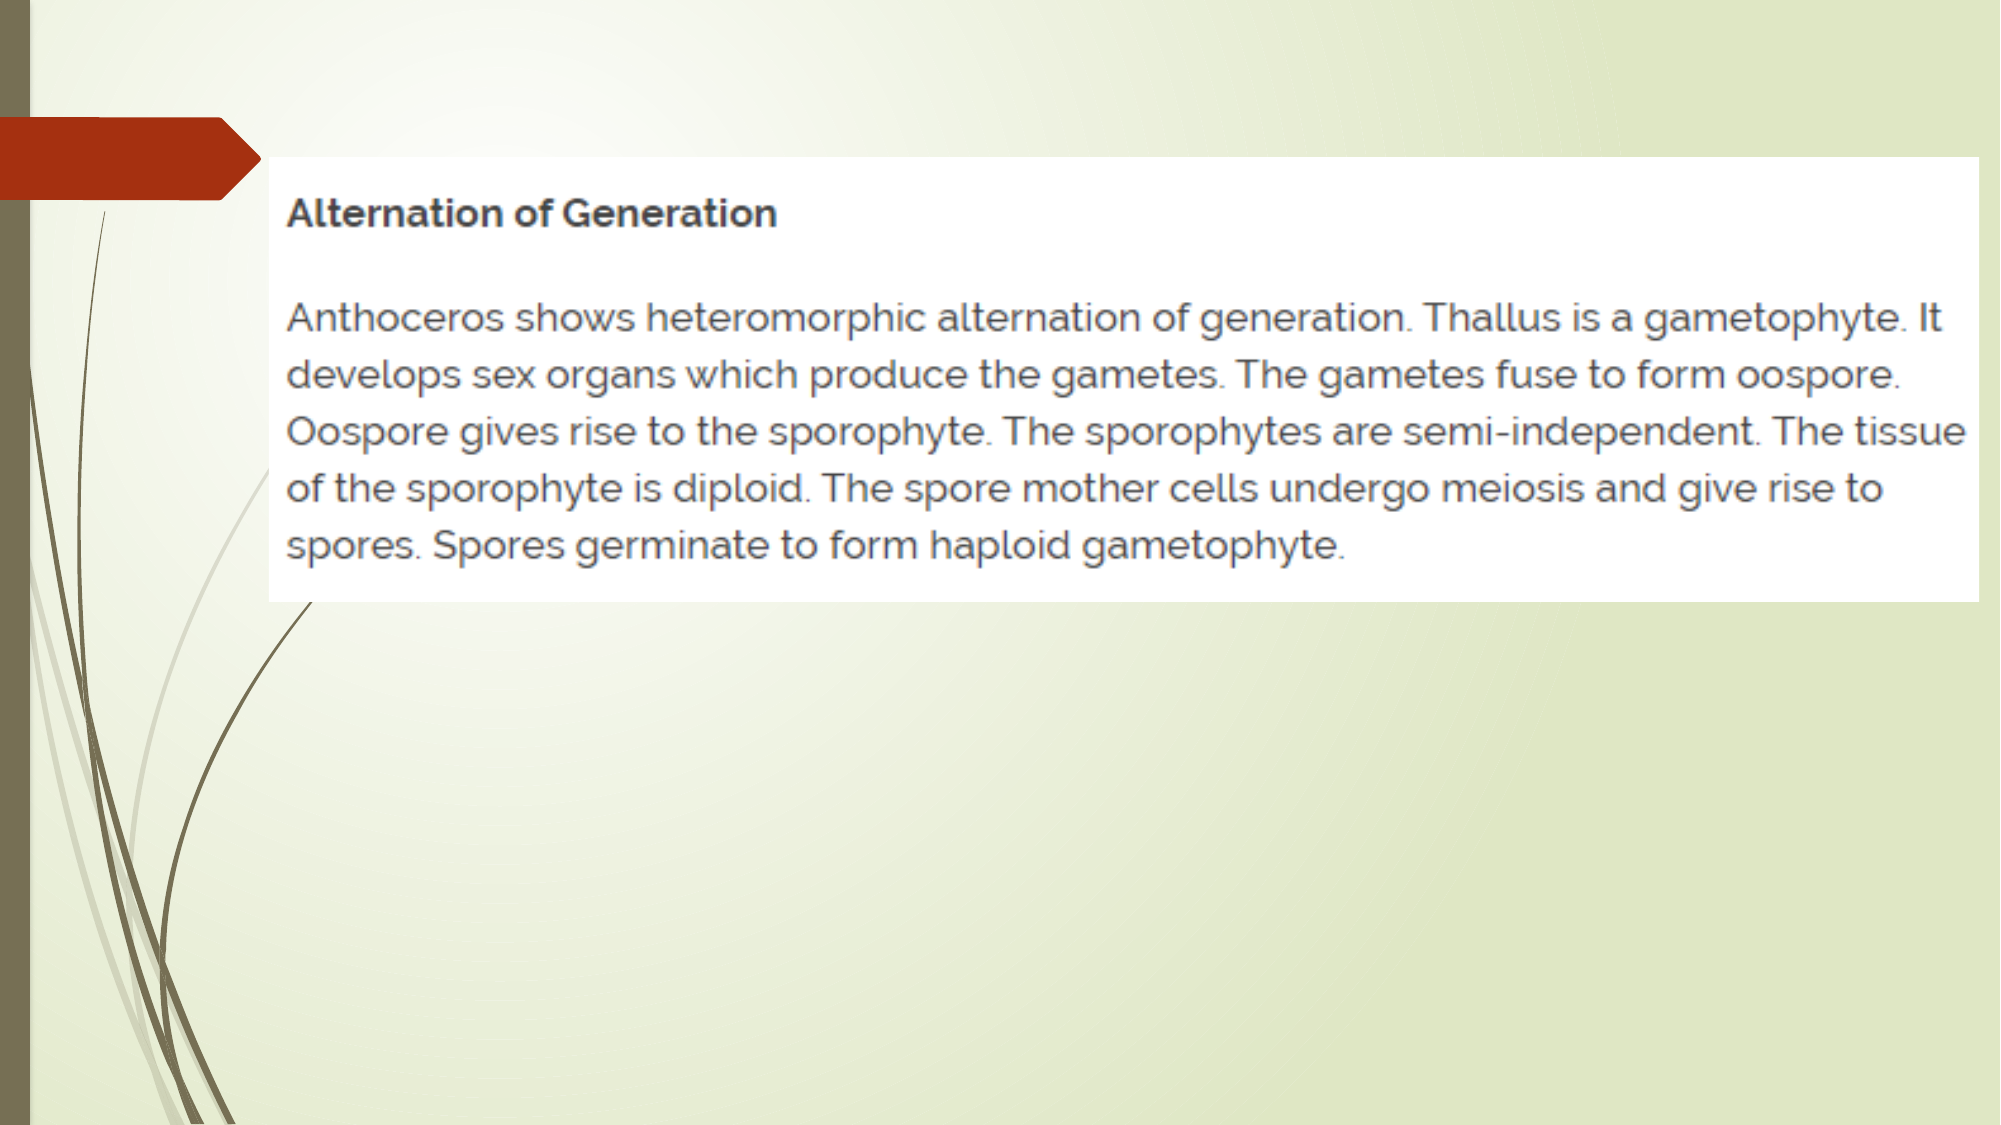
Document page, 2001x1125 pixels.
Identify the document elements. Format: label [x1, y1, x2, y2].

picture [268, 157, 1980, 602]
